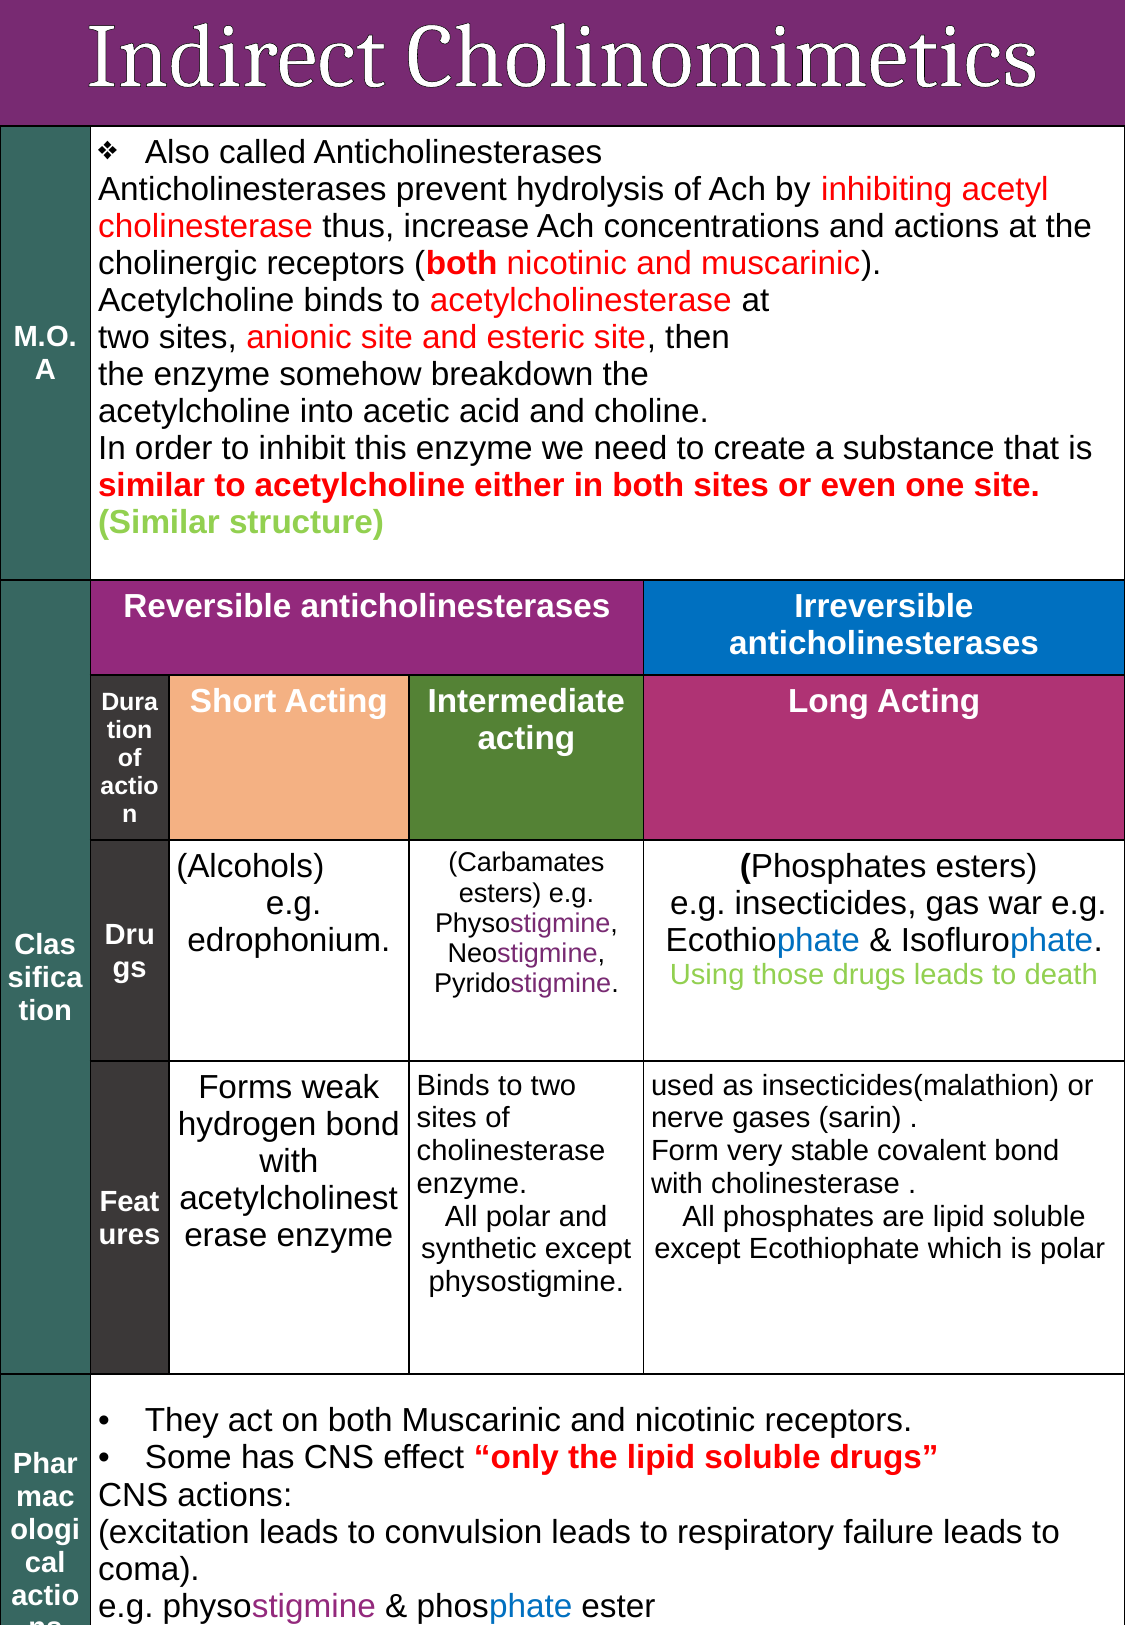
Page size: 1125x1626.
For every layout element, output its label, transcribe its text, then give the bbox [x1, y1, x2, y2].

table_cell They act on both Muscarinic and nicotinic receptors. Some has CNS effect “only the lipid soluble drugs” CNS actions: (excitation leads to convulsion leads to respiratory failure leads to coma). e.g. physostigmine & phosphate ester Revise the nicotinic and muscarinic actions from (Direct Acting) lecture, it is the same! [91, 1375, 1124, 1625]
table_cell Long Acting [644, 676, 1124, 839]
table_cell Reversible anticholinesterases [91, 581, 643, 674]
table_cell Pharmacological actions [1, 1375, 90, 1625]
table_cell (Phosphates esters) e.g. insecticides, gas war e.g. Ecothiophate & Isoflurophate. Using those drugs leads to death [644, 841, 1124, 1060]
table_cell (Carbamates esters) e.g. Physostigmine, Neostigmine, Pyridostigmine. [410, 841, 643, 1060]
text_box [0, 0, 1125, 127]
table_cell Intermediate acting [410, 676, 643, 839]
table_cell used as insecticides(malathion) or nerve gases (sarin) . Form very stable covalent bond with cholinesterase . All phosphates are lipid soluble except Ecothiophate which is polar [644, 1062, 1124, 1373]
table_cell Short Acting [170, 676, 408, 839]
table_header Also called Anticholinesterases Anticholinesterases prevent hydrolysis of Ach by inhibiting acetyl cholinesterase thus, increase Ach concentrations and actions at the cholinergic receptors (both nicotinic and muscarinic). Acetylcholine binds to acetylcholinesterase at two sites, anionic site and esteric site, then the enzyme somehow breakdown the acetylcholine into acetic acid and choline. In order to inhibit this enzyme we need to create a substance that is similar to acetylcholine either in both sites or even one site. (Similar structure) [91, 127, 1124, 579]
table_cell Classification [1, 581, 90, 1373]
table_cell Drugs [91, 841, 168, 1060]
table_cell Duration of action [91, 676, 168, 839]
table_cell (Alcohols) e.g. edrophonium. [170, 841, 408, 1060]
table_cell Binds to two sites of cholinesterase enzyme. All polar and synthetic except physostigmine. [410, 1062, 643, 1373]
table_cell Irreversible anticholinesterases [644, 581, 1124, 674]
table_cell Features [91, 1062, 168, 1373]
table_header M.O.A [1, 127, 90, 579]
table_cell Forms weak hydrogen bond with acetylcholinesterase enzyme [170, 1062, 408, 1373]
